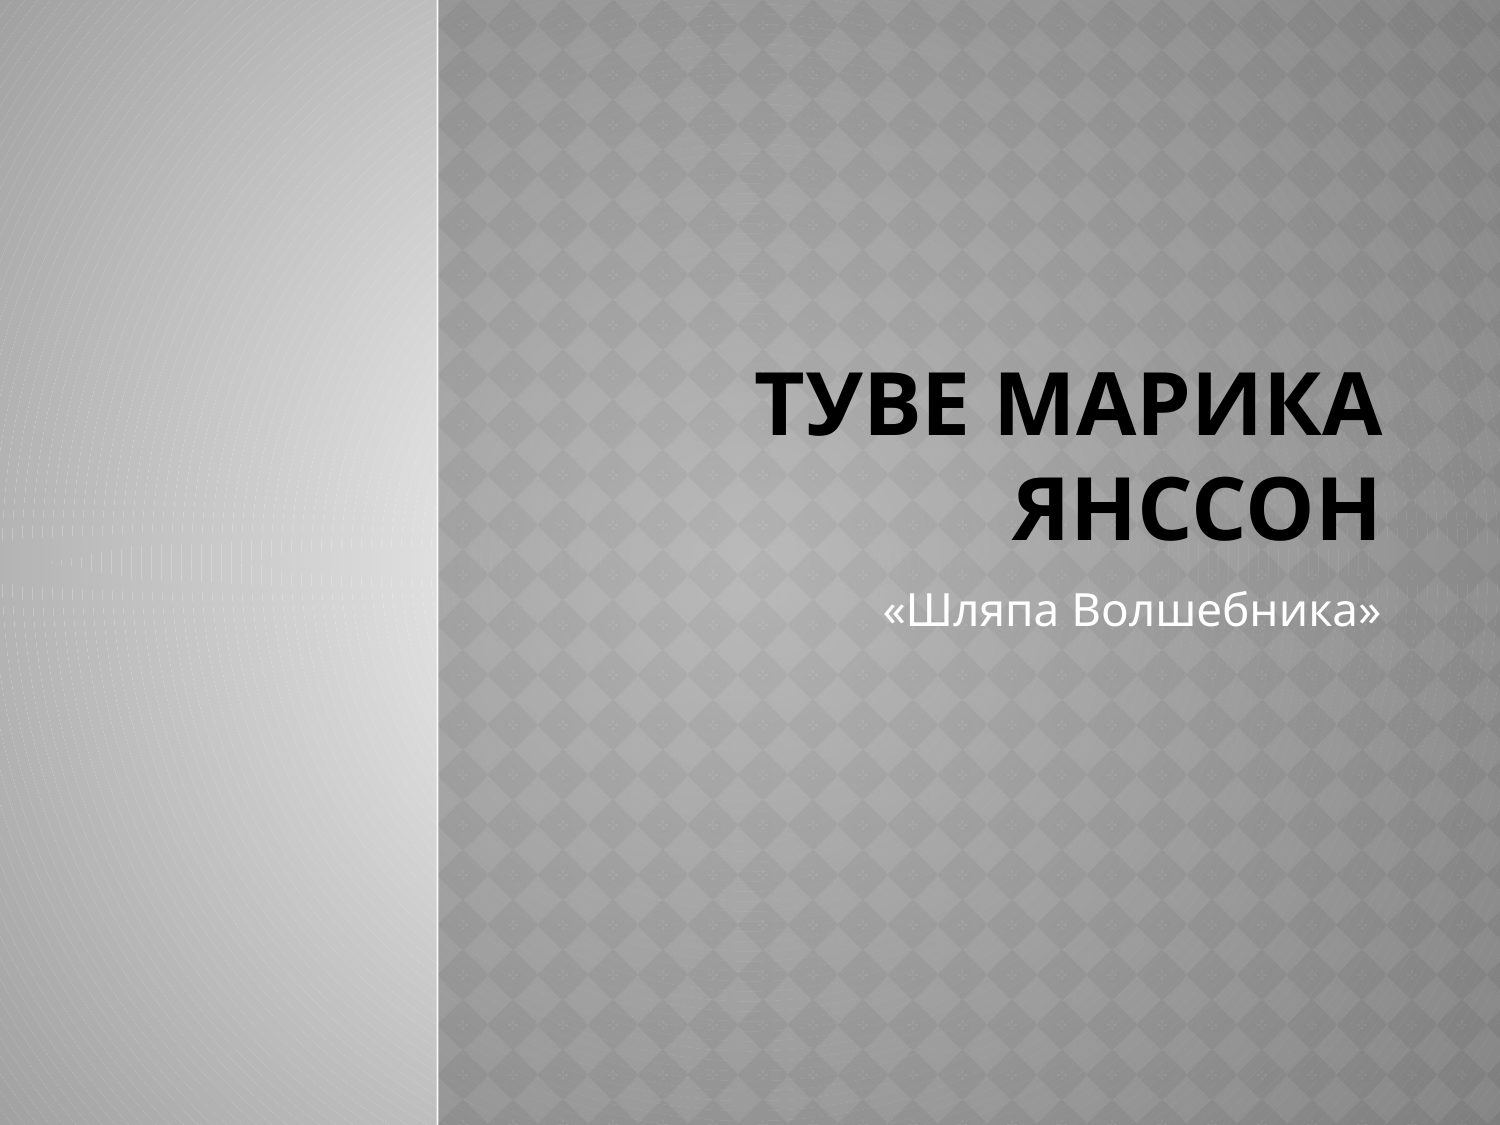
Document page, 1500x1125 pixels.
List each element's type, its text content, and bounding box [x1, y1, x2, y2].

subtitle «Шляпа Волшебника» [550, 580, 1390, 762]
title Туве Марика Янссон [552, 87, 1390, 558]
